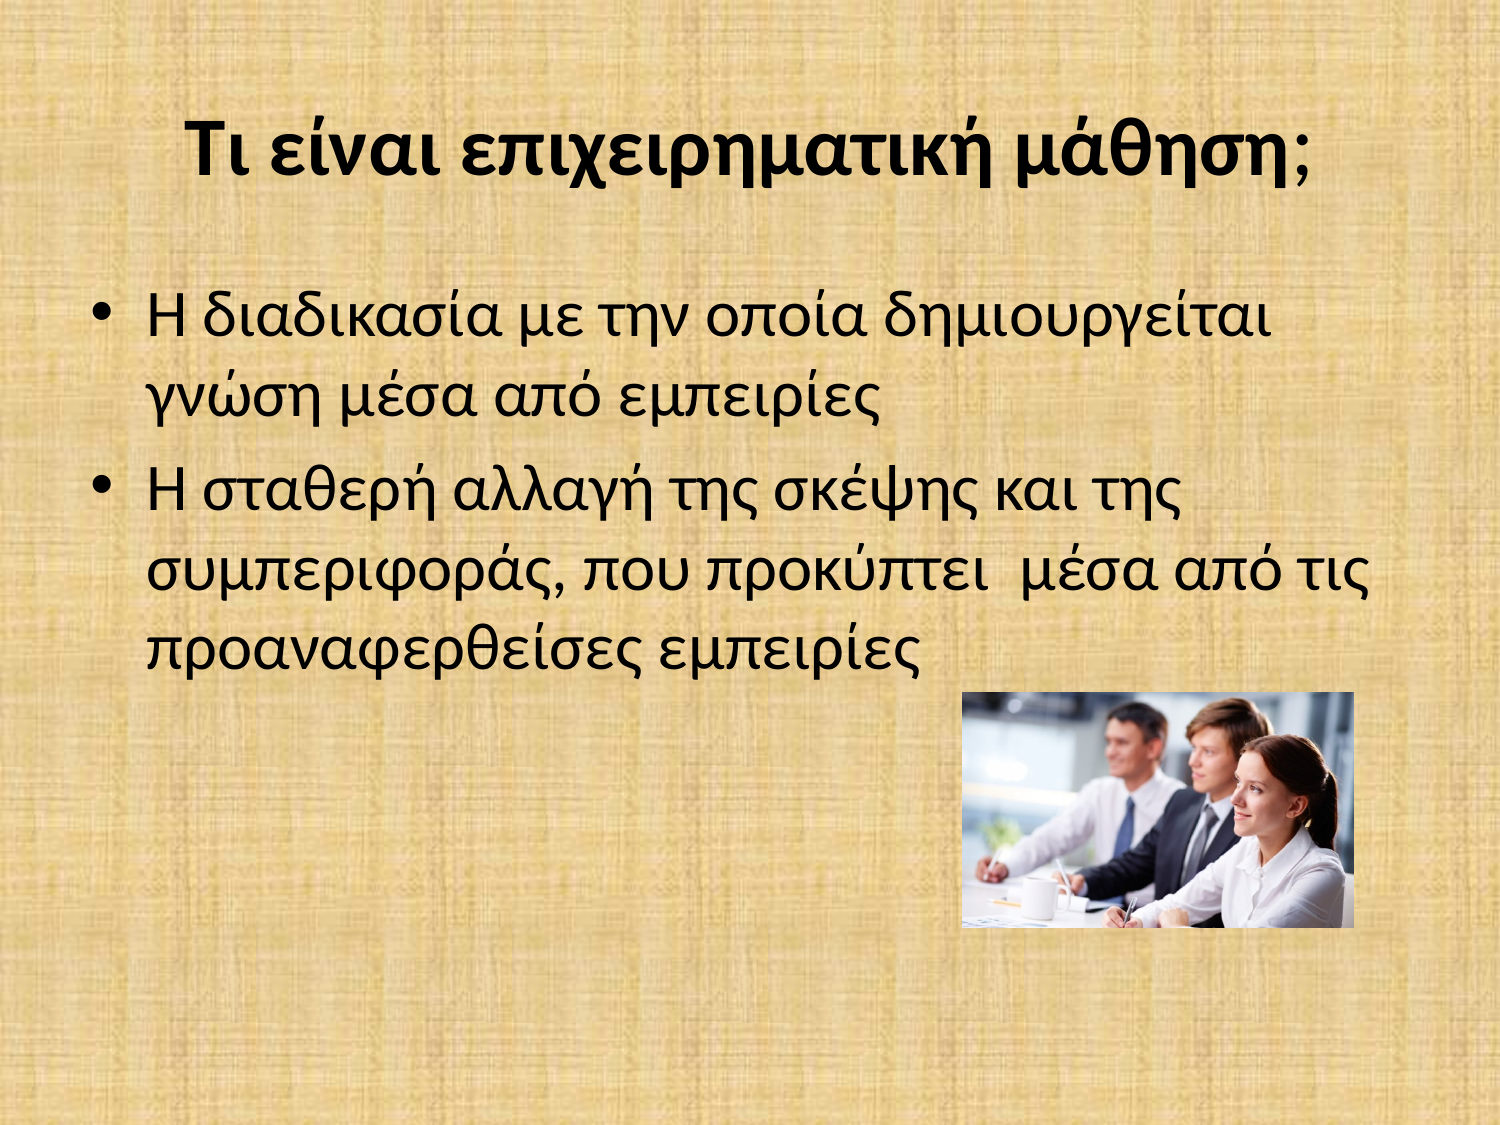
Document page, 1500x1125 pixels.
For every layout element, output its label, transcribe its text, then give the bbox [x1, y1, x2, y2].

picture [0, 0, 1500, 1125]
title Τι είναι επιχειρηματική μάθηση; [75, 45, 1425, 233]
list Η διαδικασία με την οποία δημιουργείται γνώση μέσα από εμπειρίες Η σταθερή αλλαγή της σκέψης και της συμπεριφοράς, που προκύπτει μέσα από τις προαναφερθείσες εμπειρίες [75, 262, 1425, 1005]
